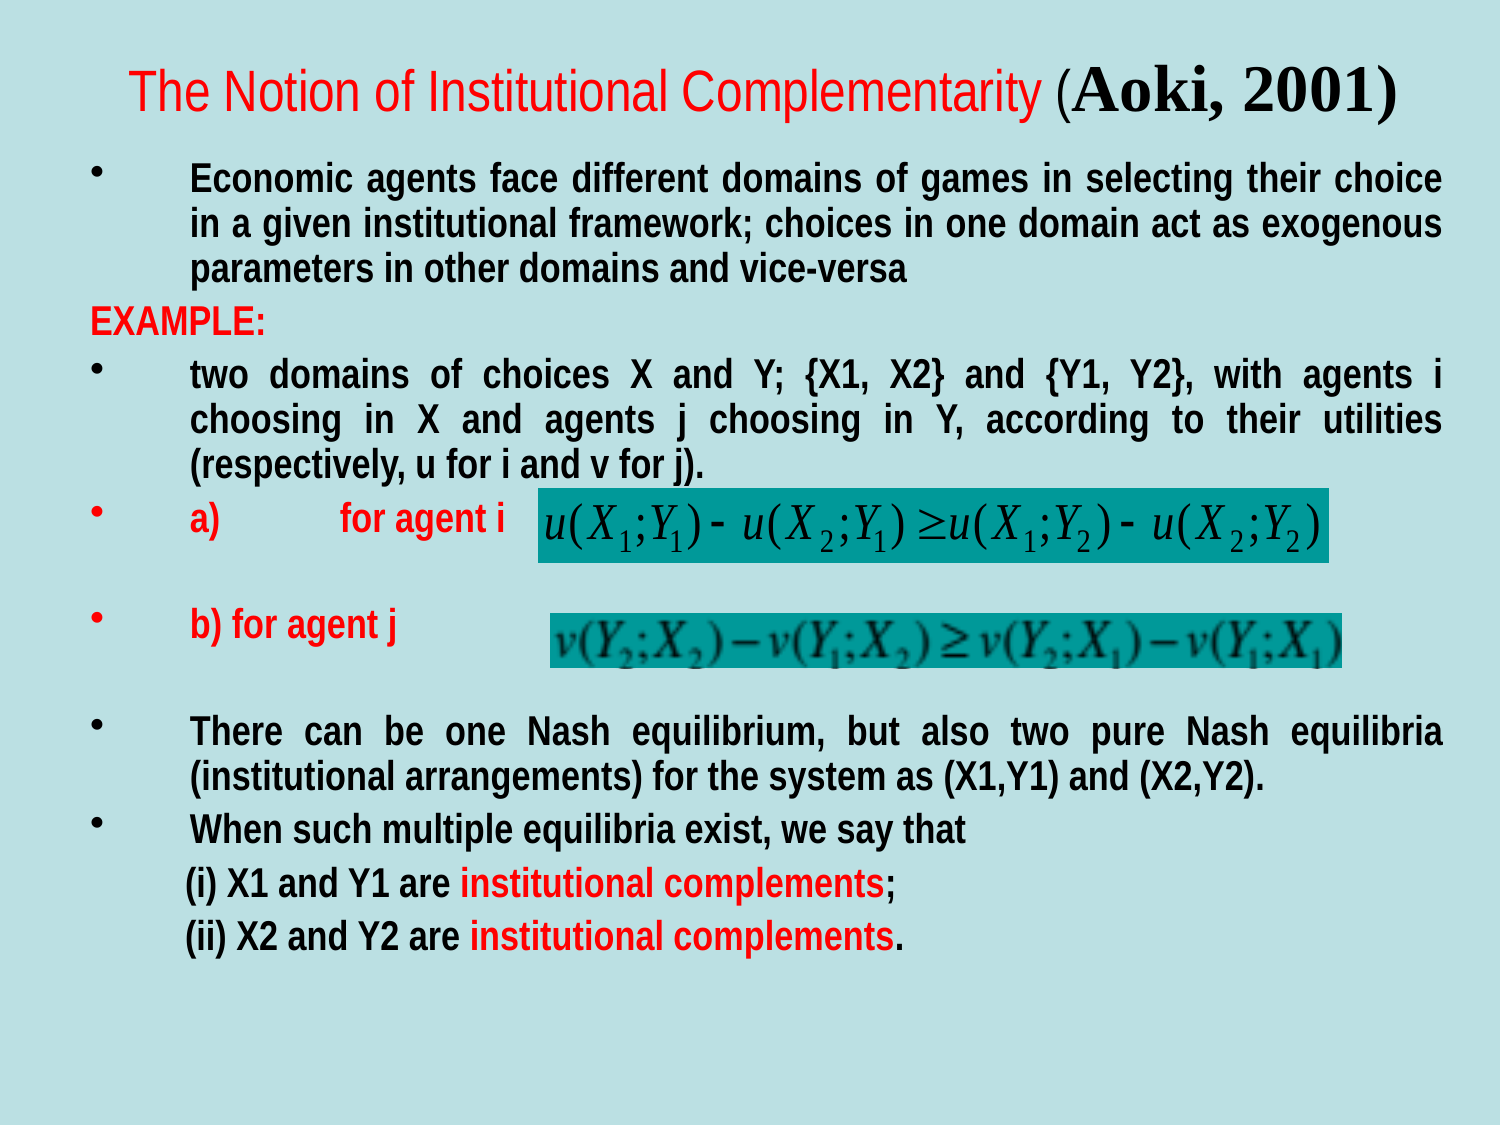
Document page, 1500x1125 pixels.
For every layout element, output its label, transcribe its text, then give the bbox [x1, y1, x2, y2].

list Economic agents face different domains of games in selecting their choice in a given institutional framework; choices in one domain act as exogenous parameters in other domains and vice-versa EXAMPLE: two domains of choices X and Y; {X1, X2} and {Y1, Y2}, with agents i choosing in X and agents j choosing in Y, according to their utilities (respectively, u for i and v for j). a) for agent i b) for agent j There can be one Nash equilibrium, but also two pure Nash equilibria (institutional arrangements) for the system as (X1,Y1) and (X2,Y2). When such multiple equilibria exist, we say that (i) X1 and Y1 are institutional complements; (ii) X2 and Y2 are institutional complements. [74, 148, 1460, 1083]
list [537, 487, 1330, 563]
title The Notion of Institutional Complementarity (Aoki, 2001) [88, 30, 1439, 139]
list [549, 612, 1343, 669]
text_box [100, 751, 1400, 812]
